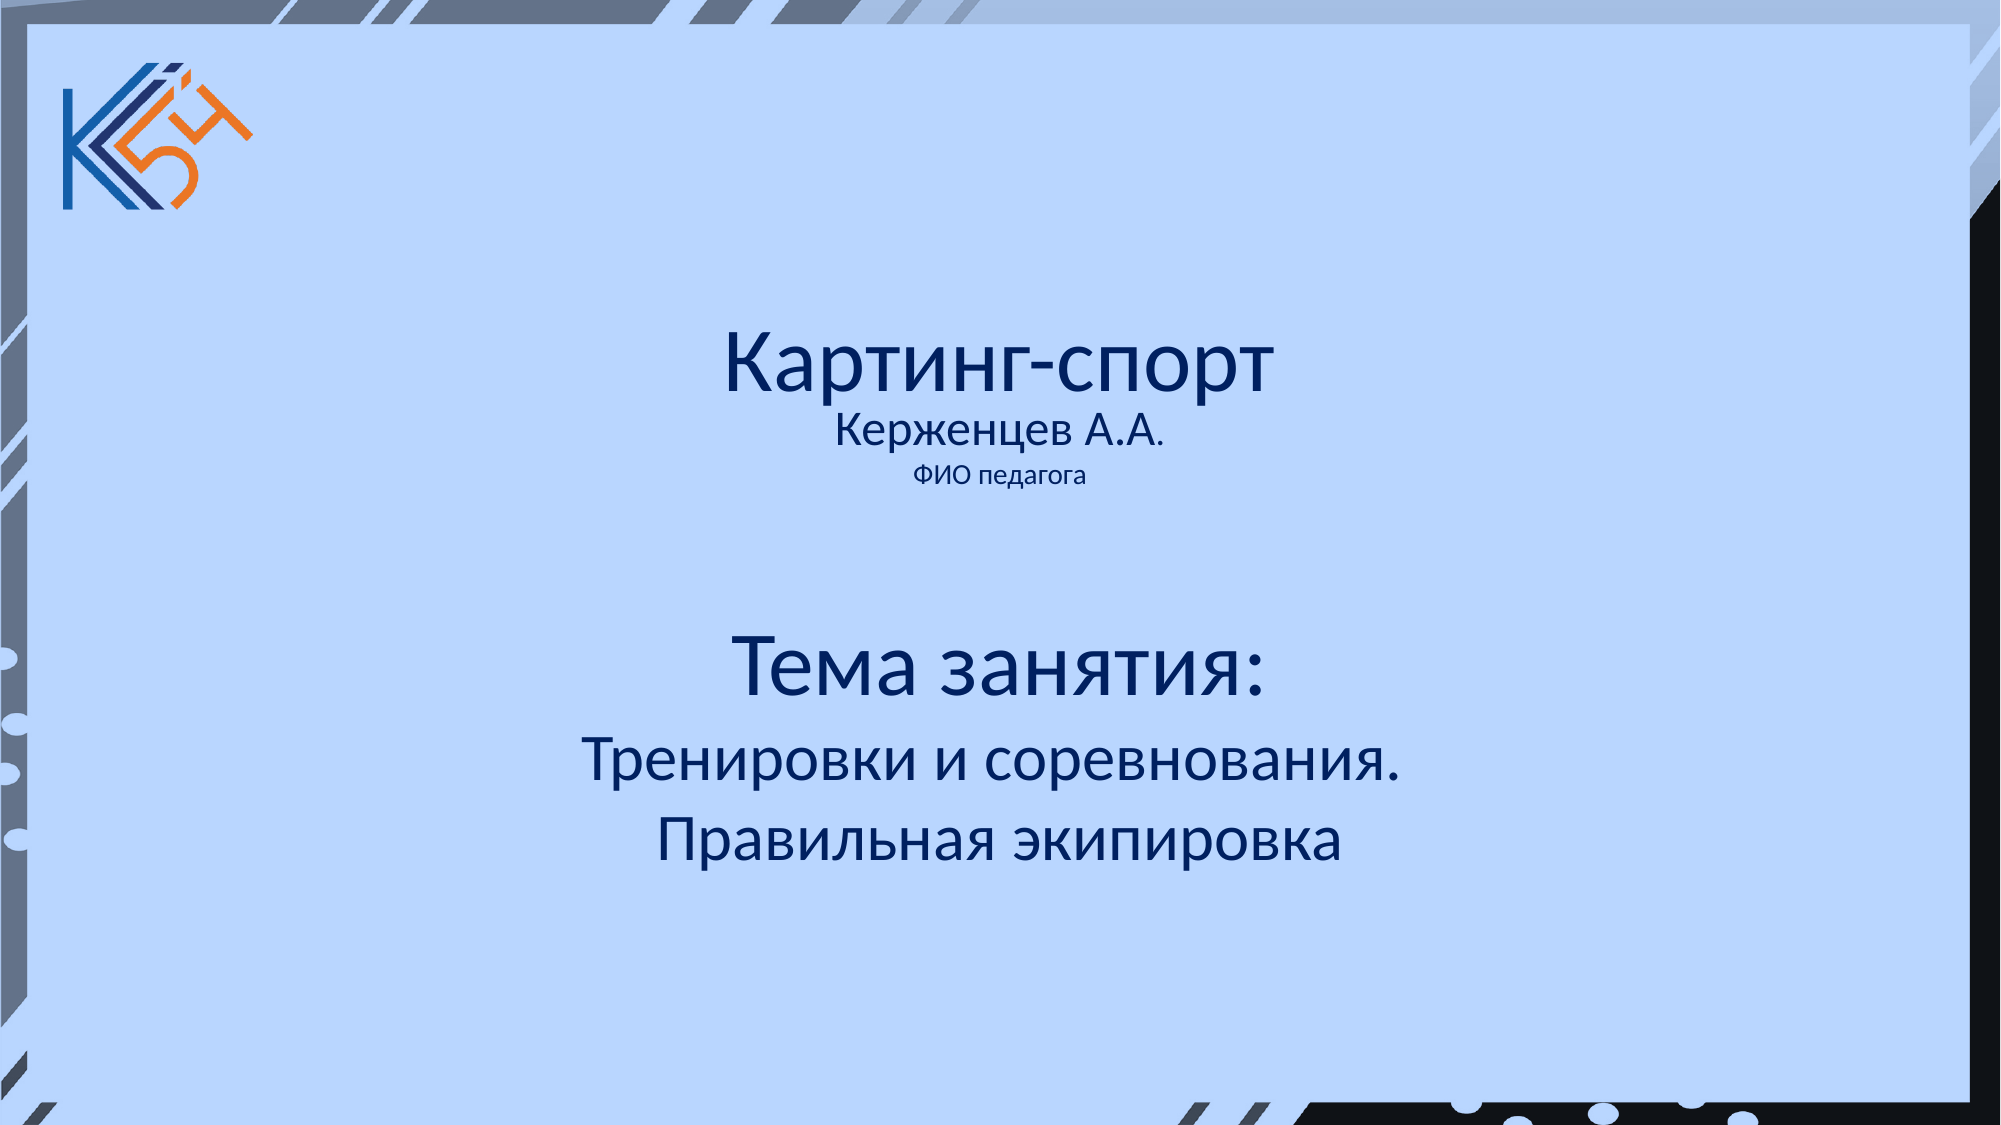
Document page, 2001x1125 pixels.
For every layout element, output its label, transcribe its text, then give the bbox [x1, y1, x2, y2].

text_box Керженцев А.А. ФИО педагога [0, 387, 2000, 498]
text_box Картинг-спорт [0, 291, 2000, 387]
text_box Тема занятия: Тренировки и соревнования. Правильная экипировка [0, 596, 2000, 992]
picture [63, 41, 253, 231]
